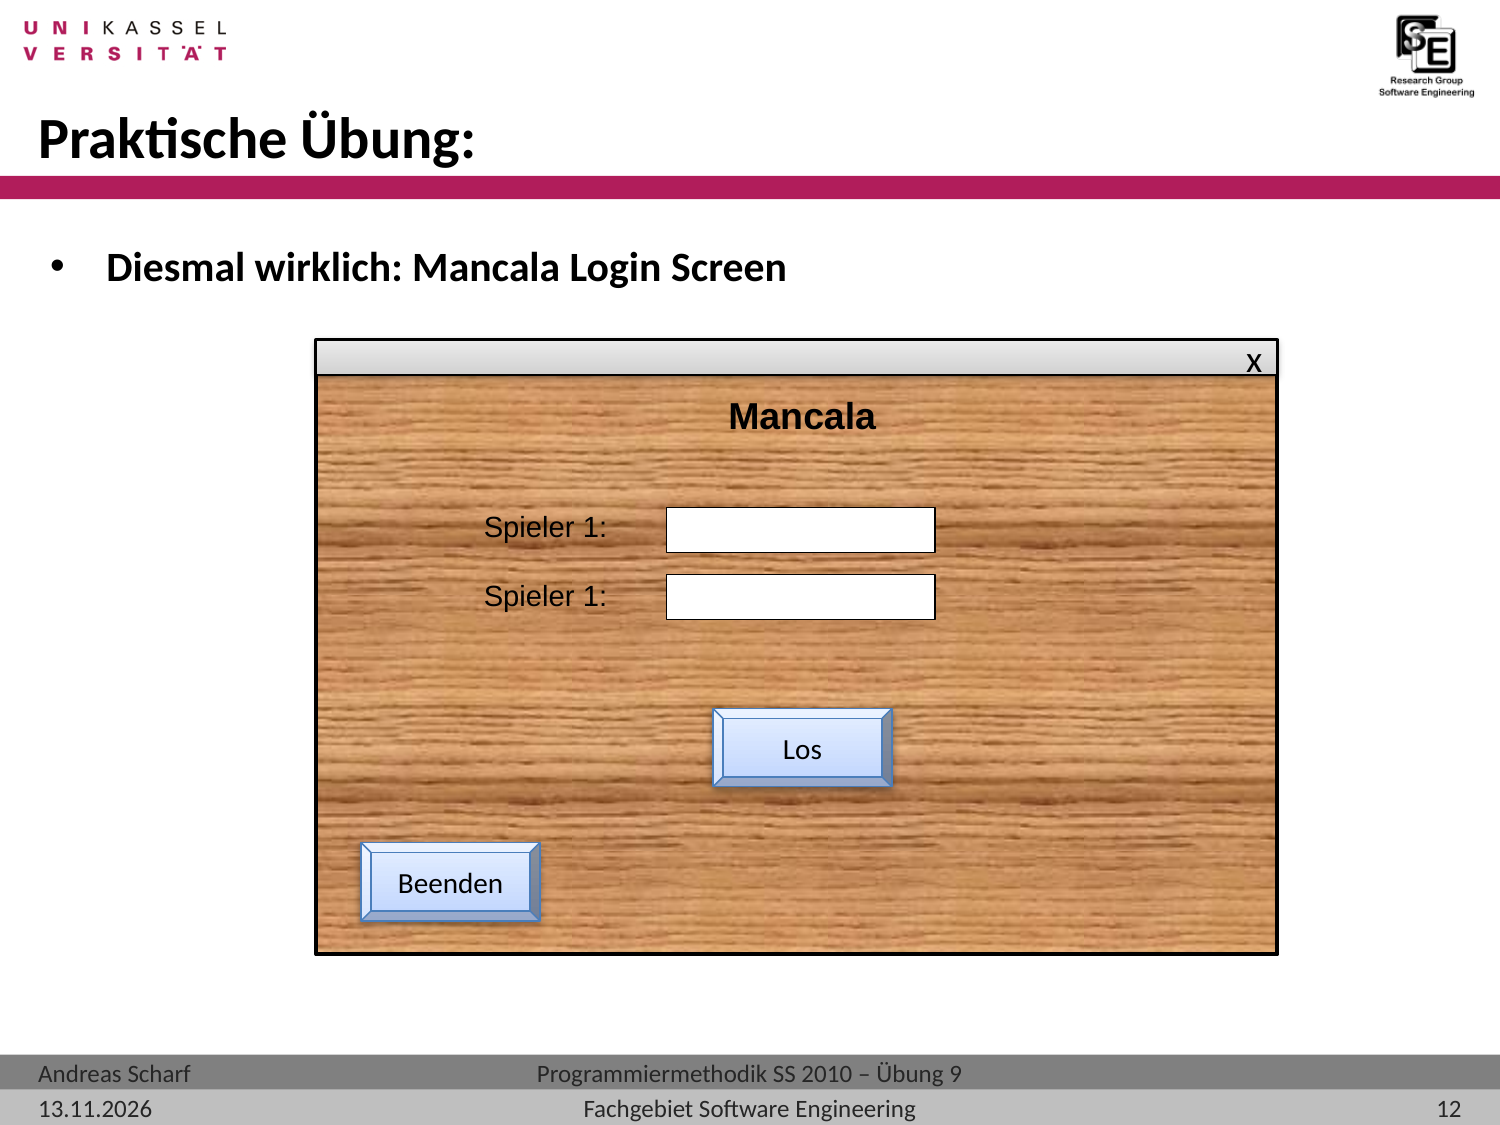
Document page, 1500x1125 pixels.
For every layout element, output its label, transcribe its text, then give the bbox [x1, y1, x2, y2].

text_box Spieler 1: [469, 500, 623, 551]
title Praktische Übung: [23, 93, 1466, 178]
text_box [665, 572, 937, 621]
text_box Spieler 1: [469, 569, 623, 620]
list Diesmal wirklich: Mancala Login Screen [34, 222, 1477, 1044]
text_box Beenden [360, 842, 541, 922]
picture [1312, 11, 1500, 100]
picture [23, 11, 235, 71]
text_box Los [712, 707, 893, 788]
text_box [314, 381, 1279, 956]
text_box x [316, 339, 1278, 376]
text_box Mancala [713, 384, 892, 445]
text_box [665, 505, 937, 554]
